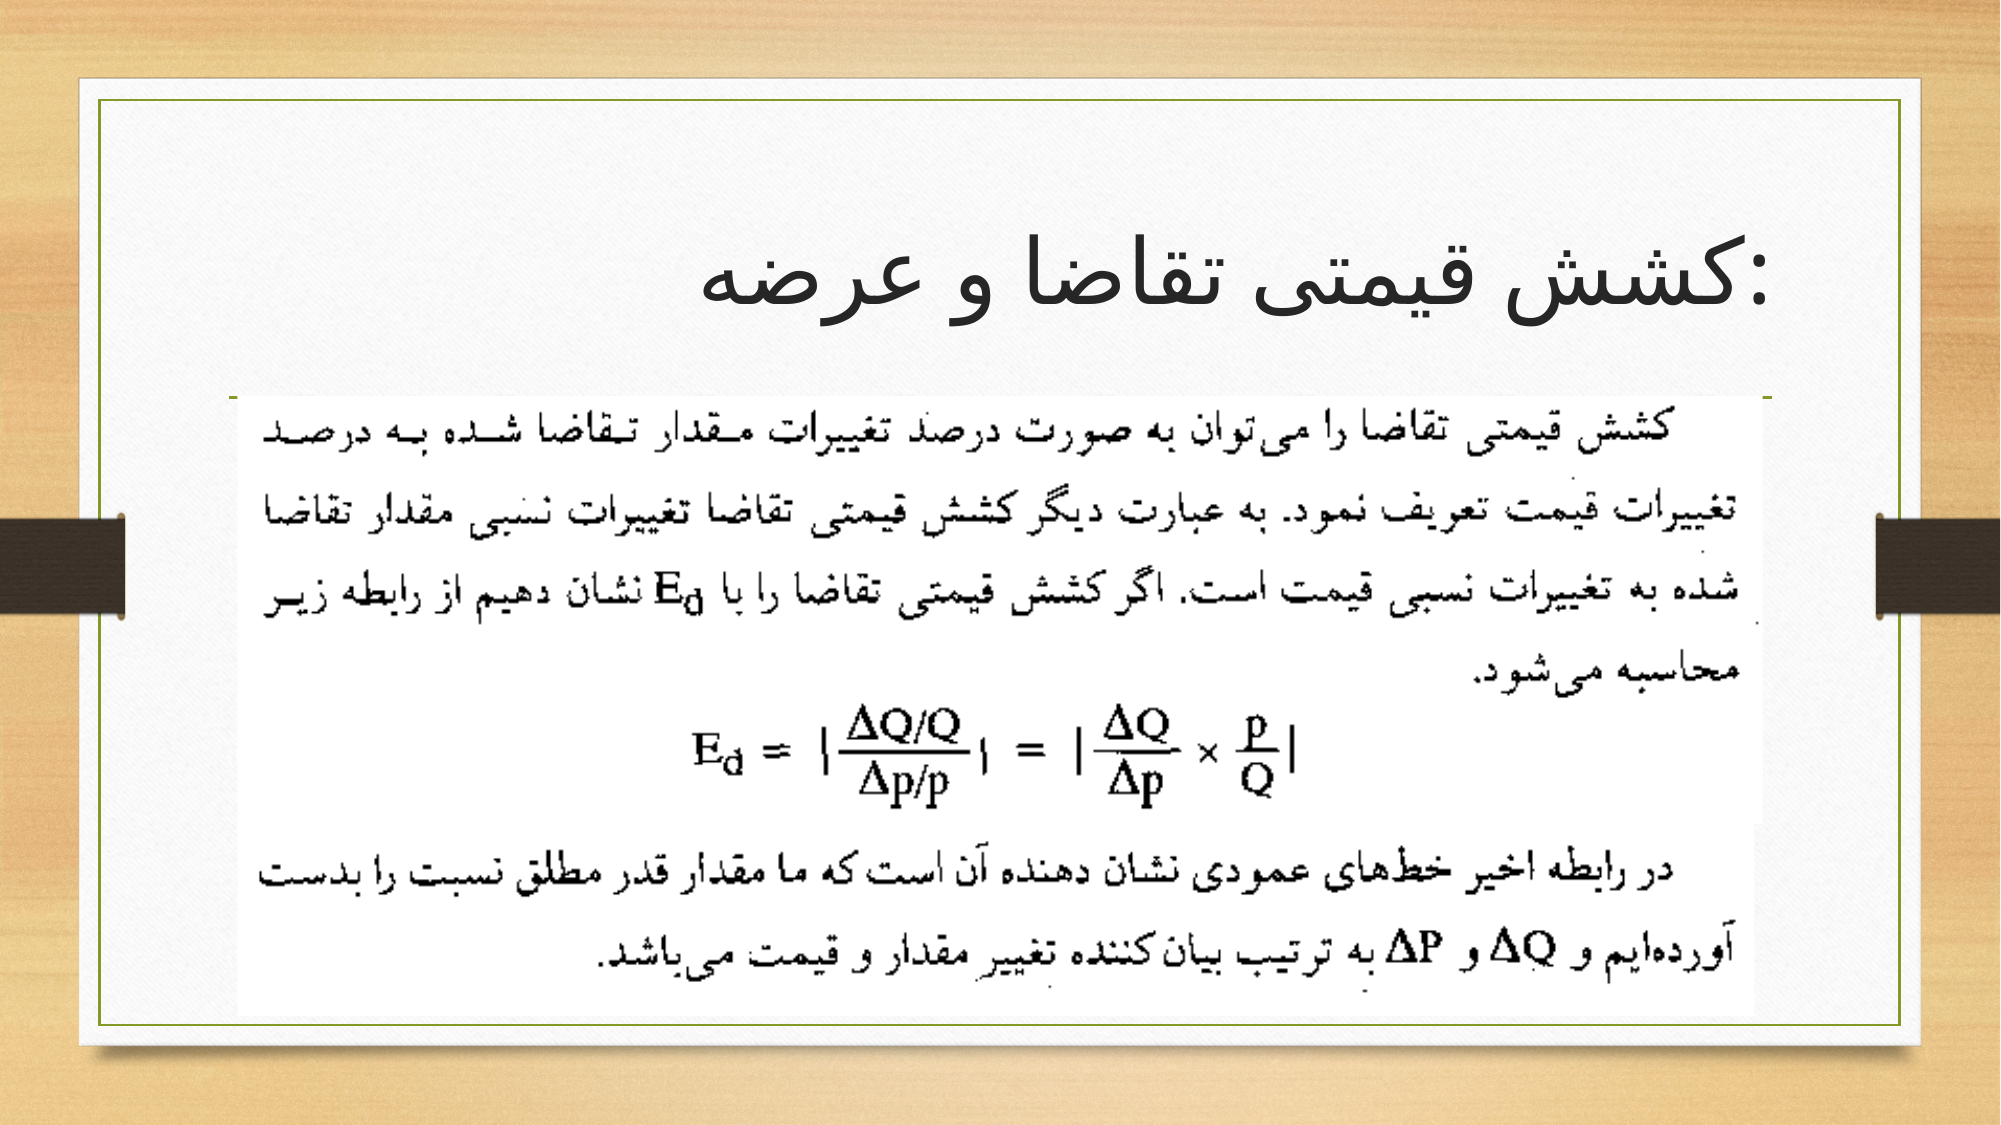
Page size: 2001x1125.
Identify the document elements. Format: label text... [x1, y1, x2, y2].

title کشش قیمتی تقاضا و عرضه: [212, 161, 1788, 375]
picture [0, 0, 2001, 1125]
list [237, 396, 1763, 824]
